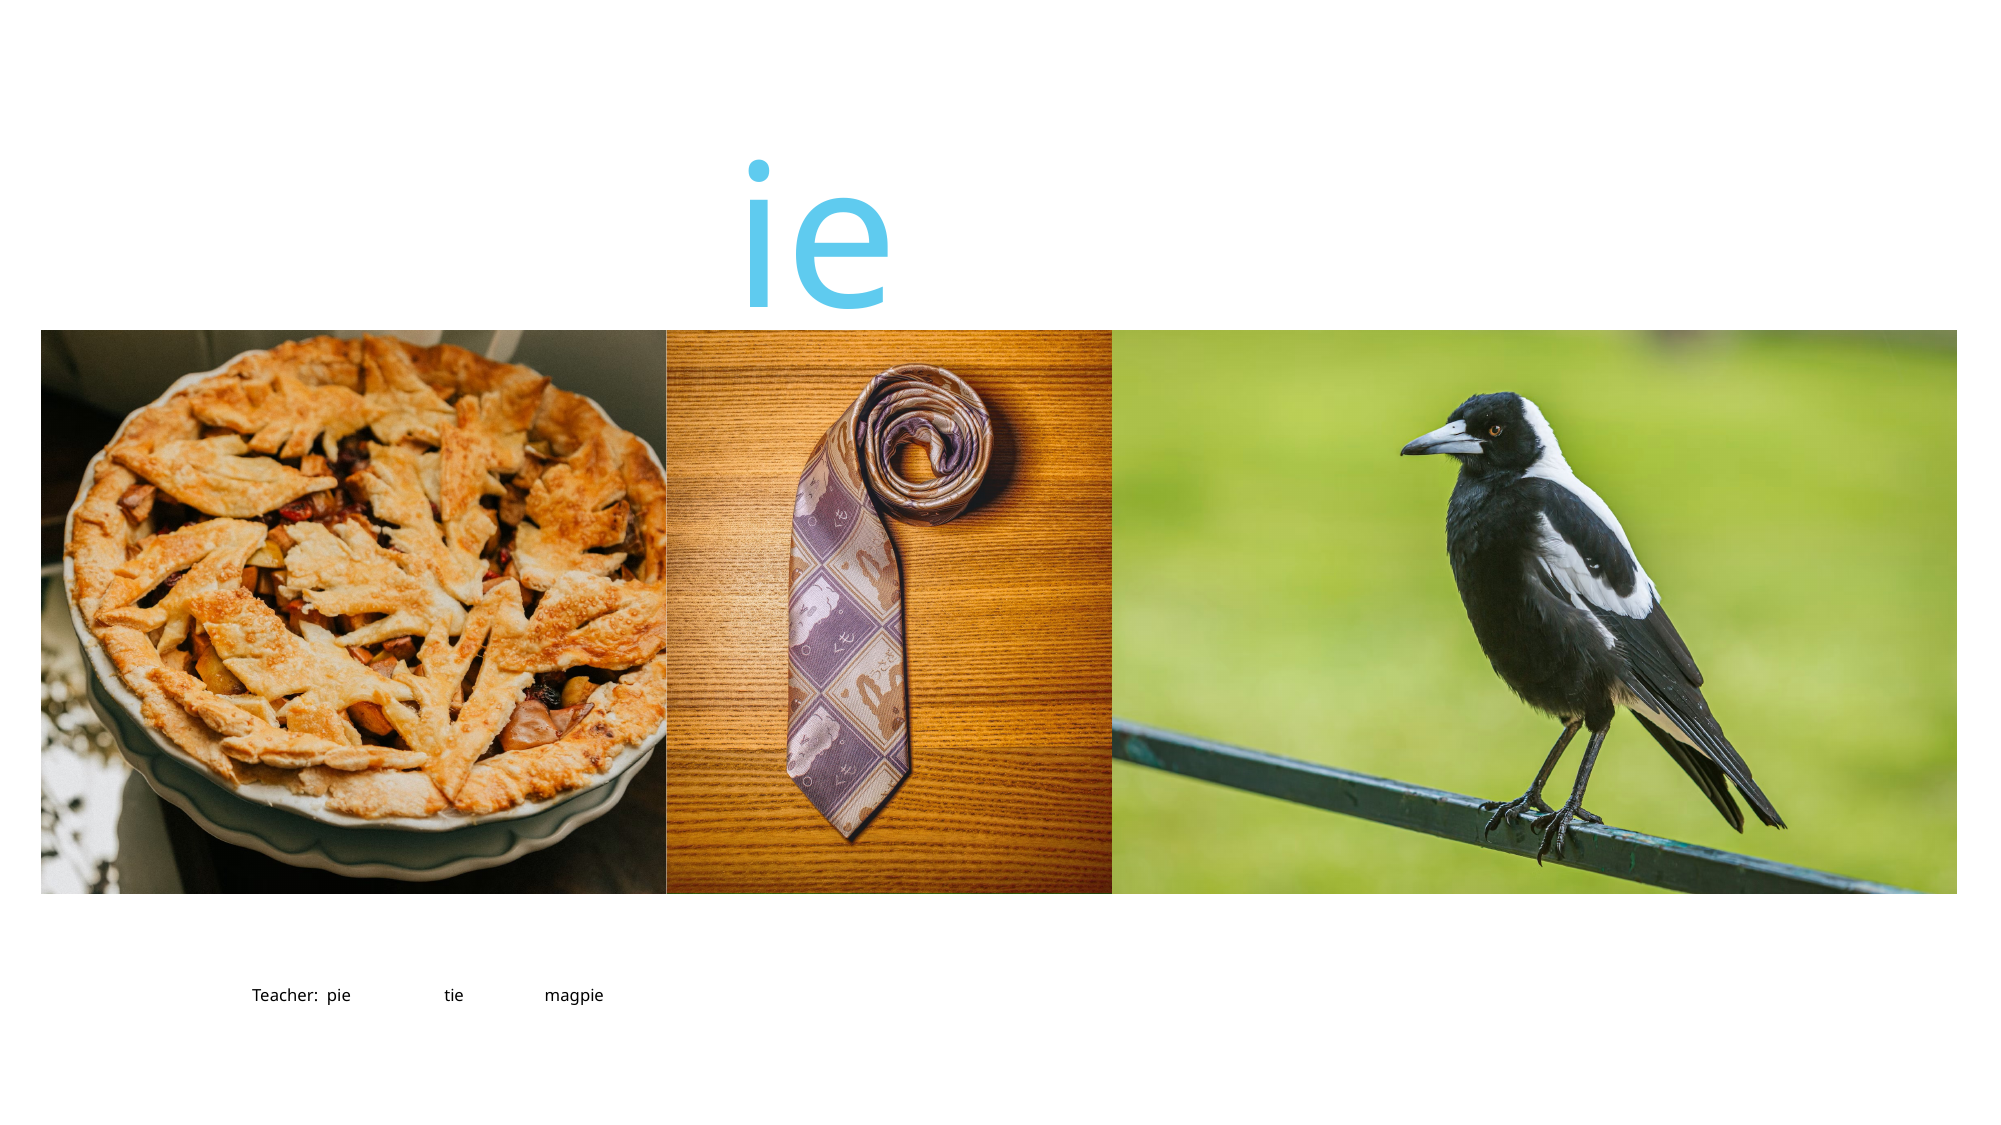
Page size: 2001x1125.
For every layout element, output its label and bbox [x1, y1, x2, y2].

picture [40, 330, 1958, 894]
list [110, 903, 1915, 1125]
list [110, 56, 1915, 329]
